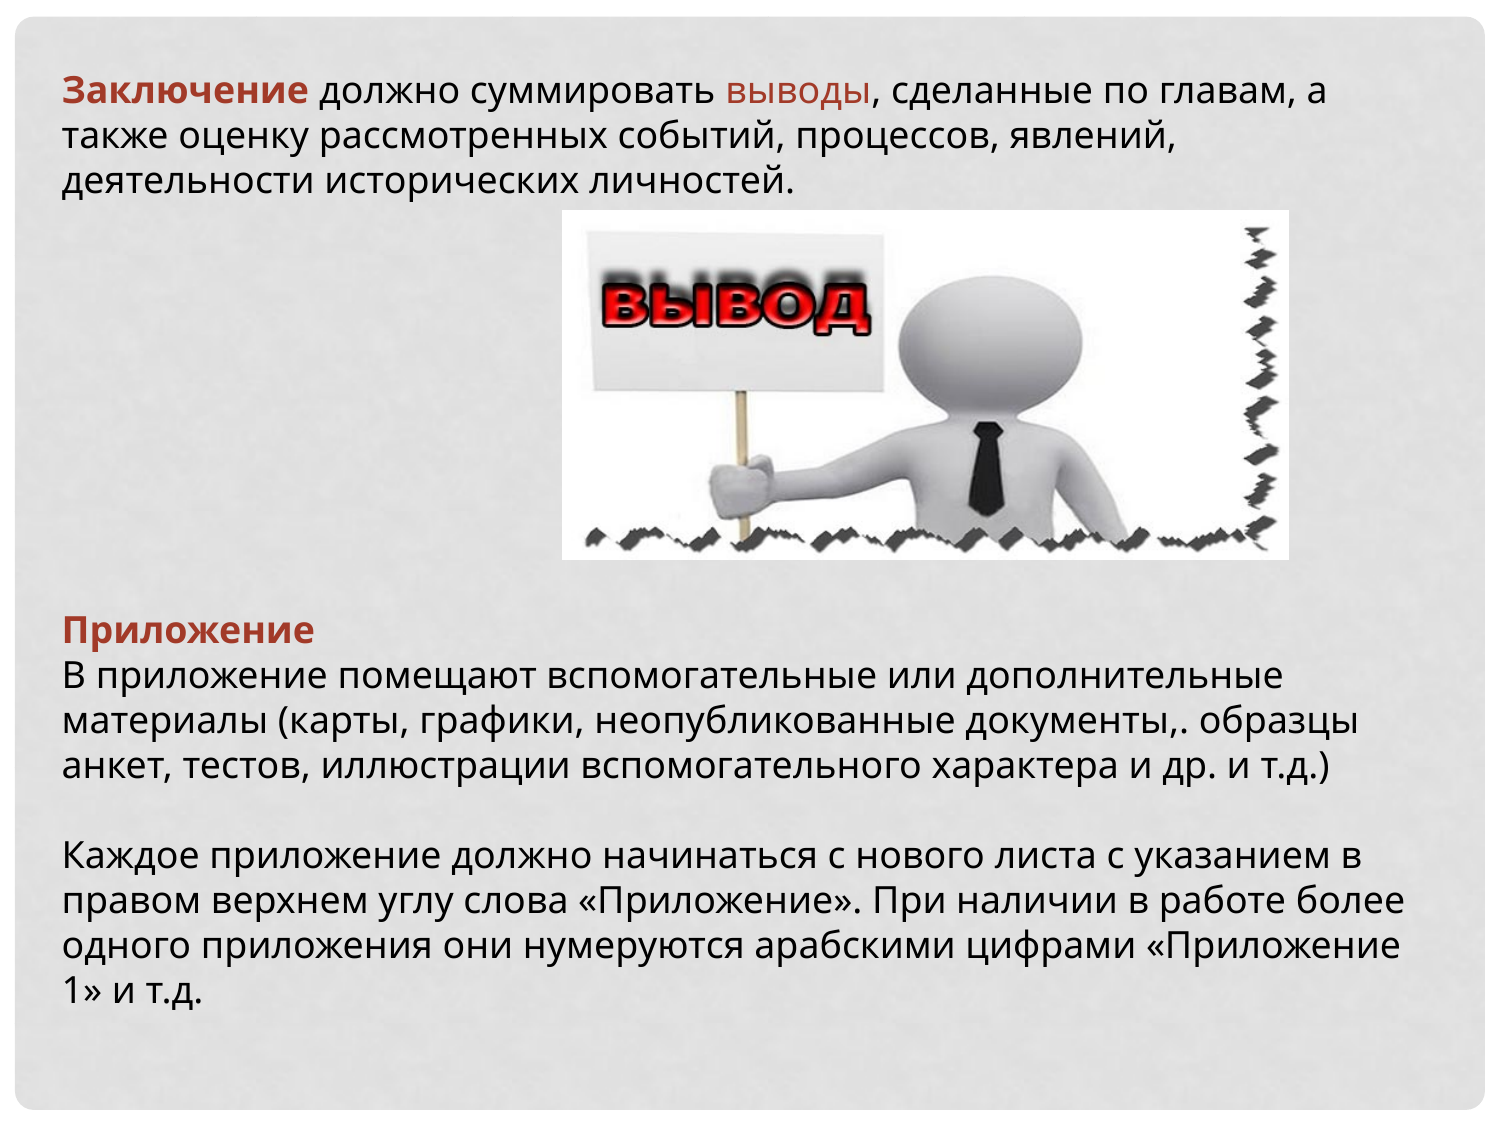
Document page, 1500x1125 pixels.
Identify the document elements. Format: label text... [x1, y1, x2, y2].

text_box Заключение должно суммировать выводы, сделанные по главам, а также оценку рассмотренных событий, процессов, явлений, деятельности исторических личностей. Приложение В приложение помещают вспомогательные или дополнительные материалы (карты, графики, неопубликованные документы,. образцы анкет, тестов, иллюстрации вспомогательного характера и др. и т.д.) Каждое приложение должно начинаться с нового листа с указанием в правом верхнем углу слова «Приложение». При наличии в работе более одного приложения они нумеруются арабскими цифрами «Приложение 1» и т.д. [46, 58, 1454, 1019]
picture [562, 210, 1290, 560]
